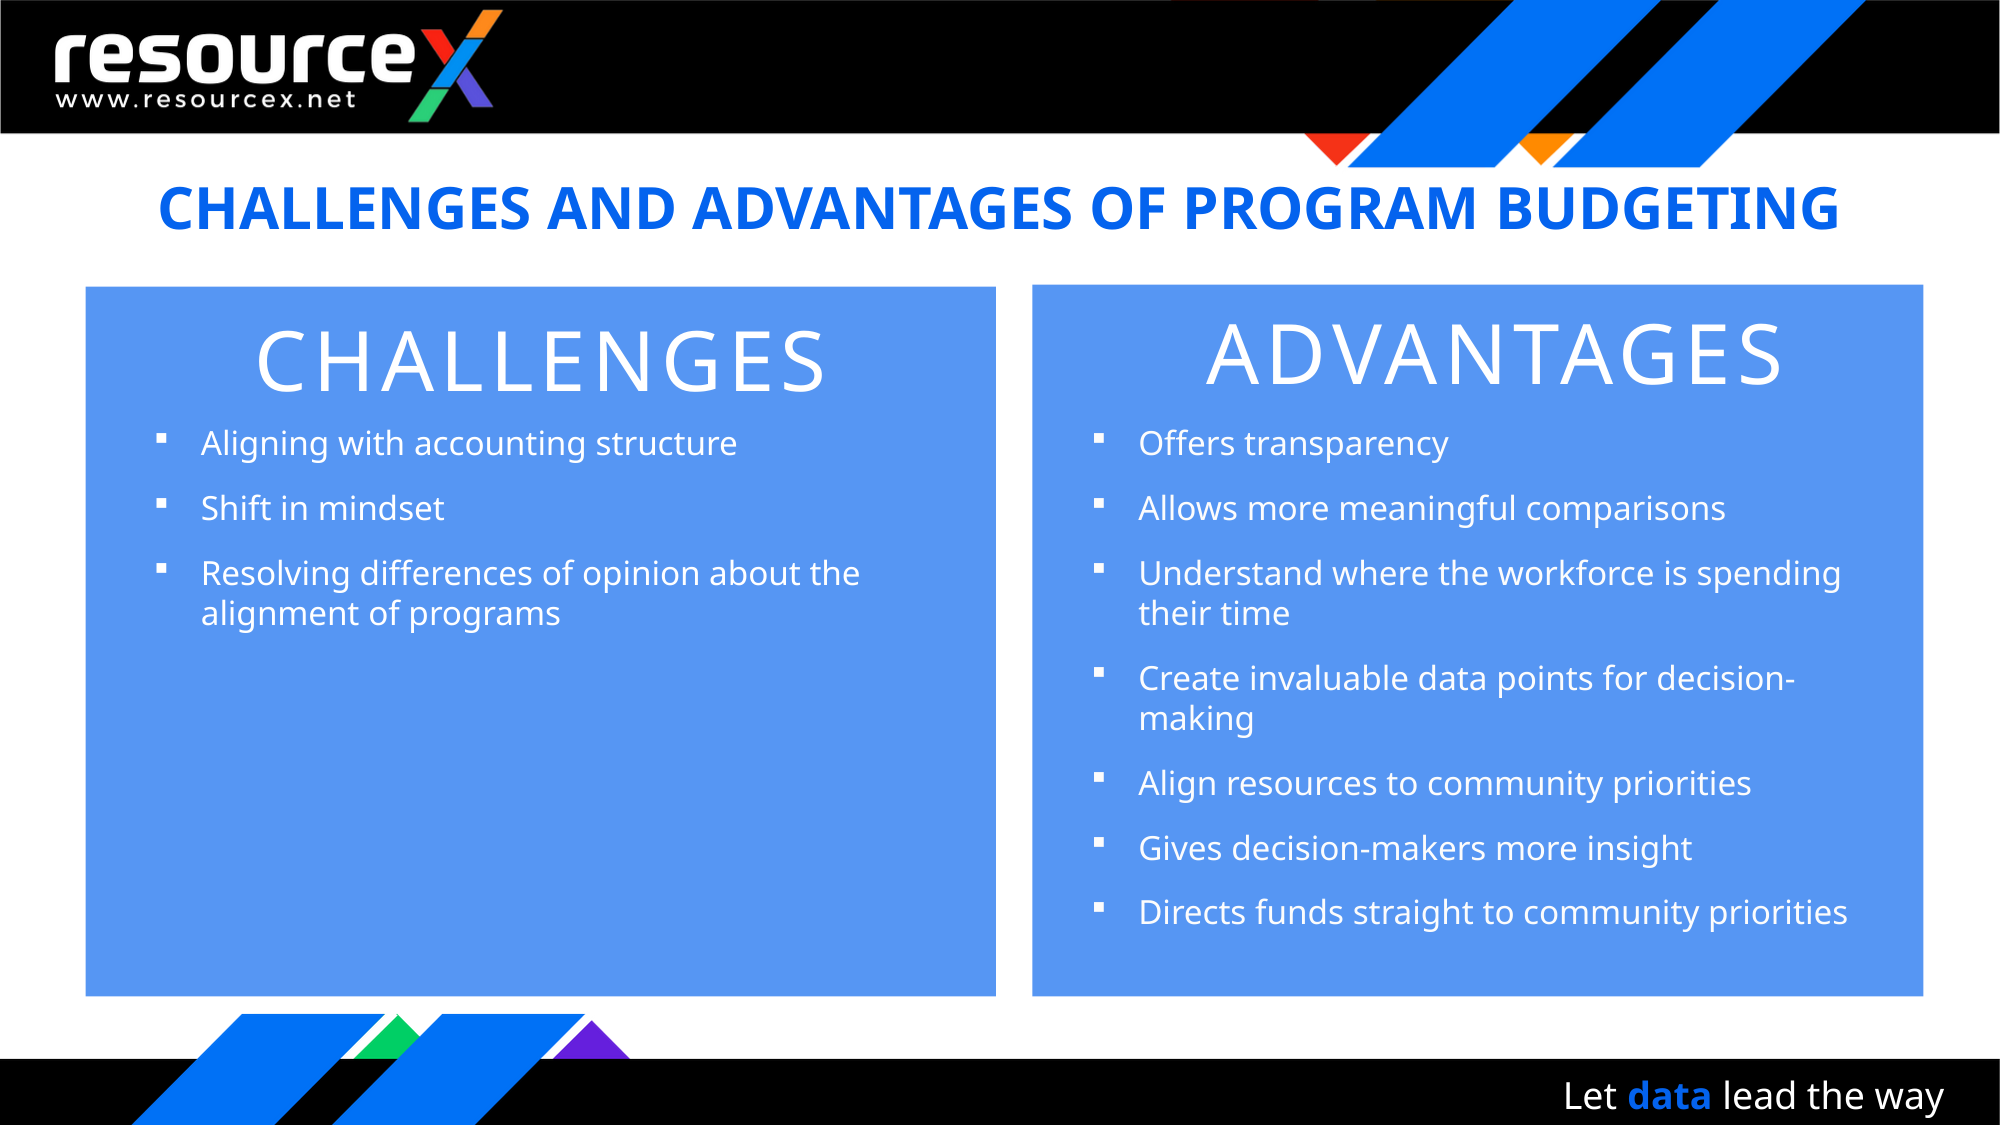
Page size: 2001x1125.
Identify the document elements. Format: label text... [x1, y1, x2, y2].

text_box Offers transparency Allows more meaningful comparisons Understand where the workforce is spending their time Create invaluable data points for decision-making Align resources to community priorities Gives decision-makers more insight Directs funds straight to community priorities [1076, 415, 1915, 940]
text_box [85, 286, 997, 997]
text_box [1031, 284, 1924, 998]
picture [0, 0, 2000, 471]
text_box CHALLENGES [239, 300, 843, 415]
picture [0, 1010, 2000, 1125]
text_box Aligning with accounting structure Shift in mindset Resolving differences of opinion about the alignment of programs [139, 415, 948, 640]
text_box CHALLENGES AND ADVANTAGES OF PROGRAM BUDGETING [50, 163, 1950, 249]
text_box ADVANTAGES [1191, 293, 1799, 409]
